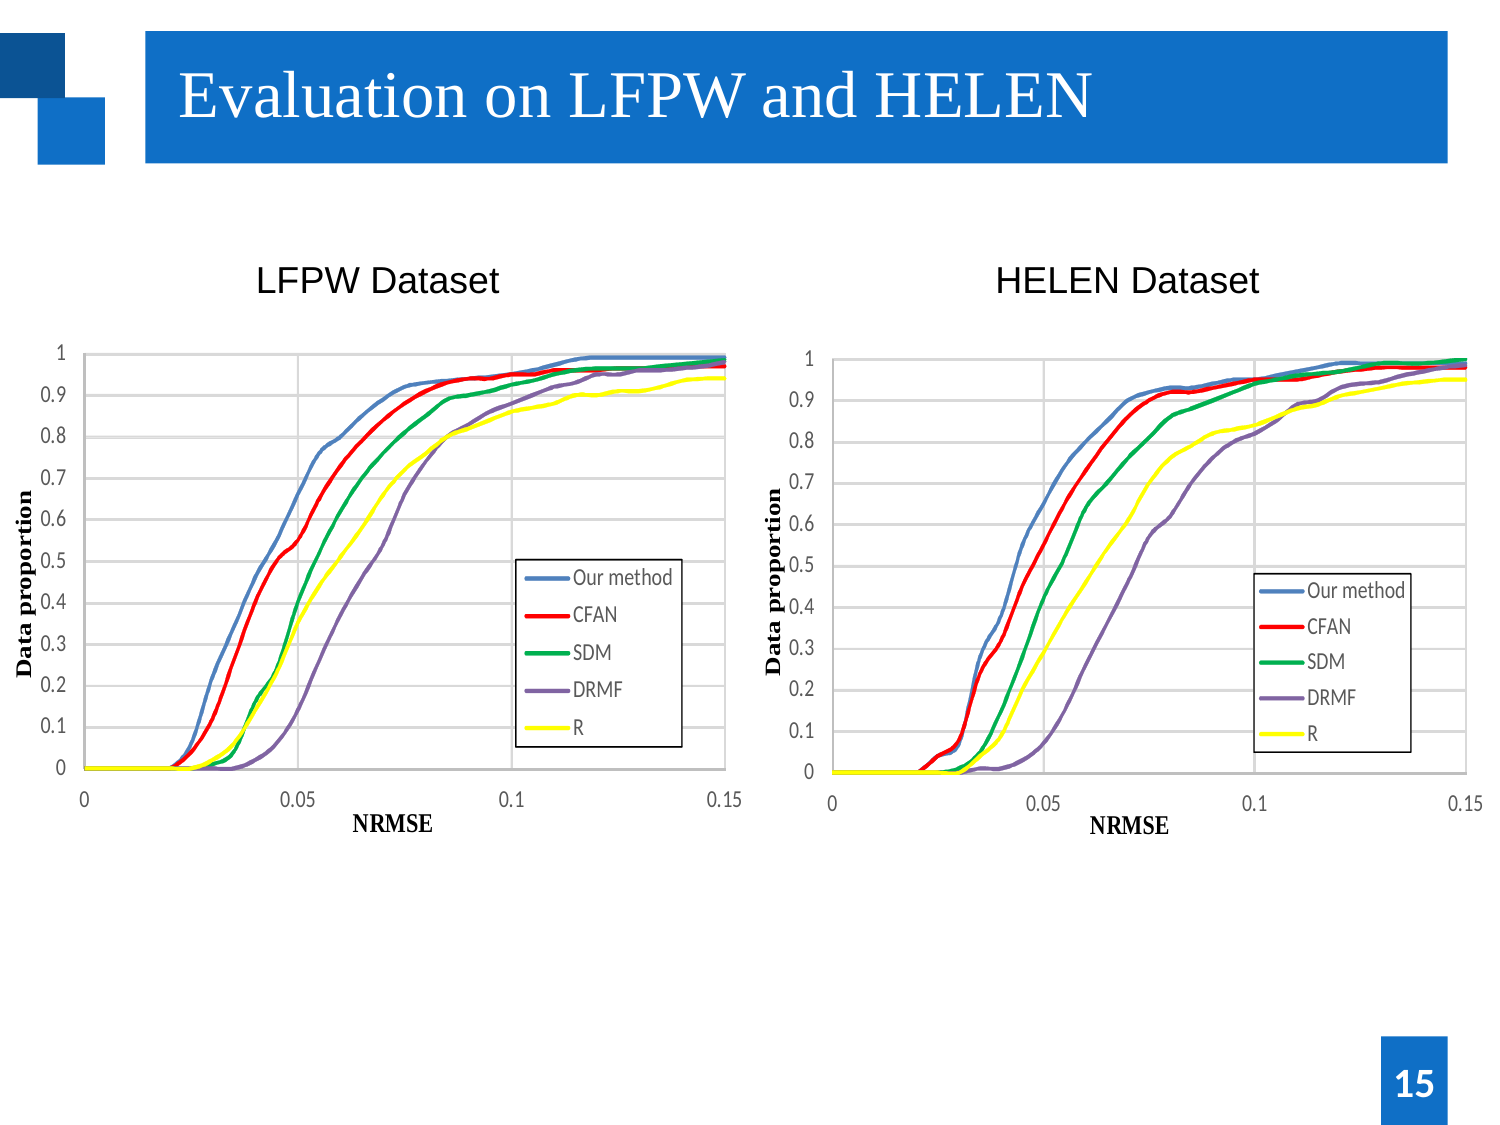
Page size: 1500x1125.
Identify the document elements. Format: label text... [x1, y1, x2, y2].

slide_number 15 [1328, 1050, 1500, 1111]
text_box Evaluation on LFPW and HELEN [164, 43, 1113, 139]
picture [0, 329, 1496, 865]
text_box HELEN Dataset [807, 248, 1448, 308]
text_box LFPW Dataset [57, 248, 698, 308]
